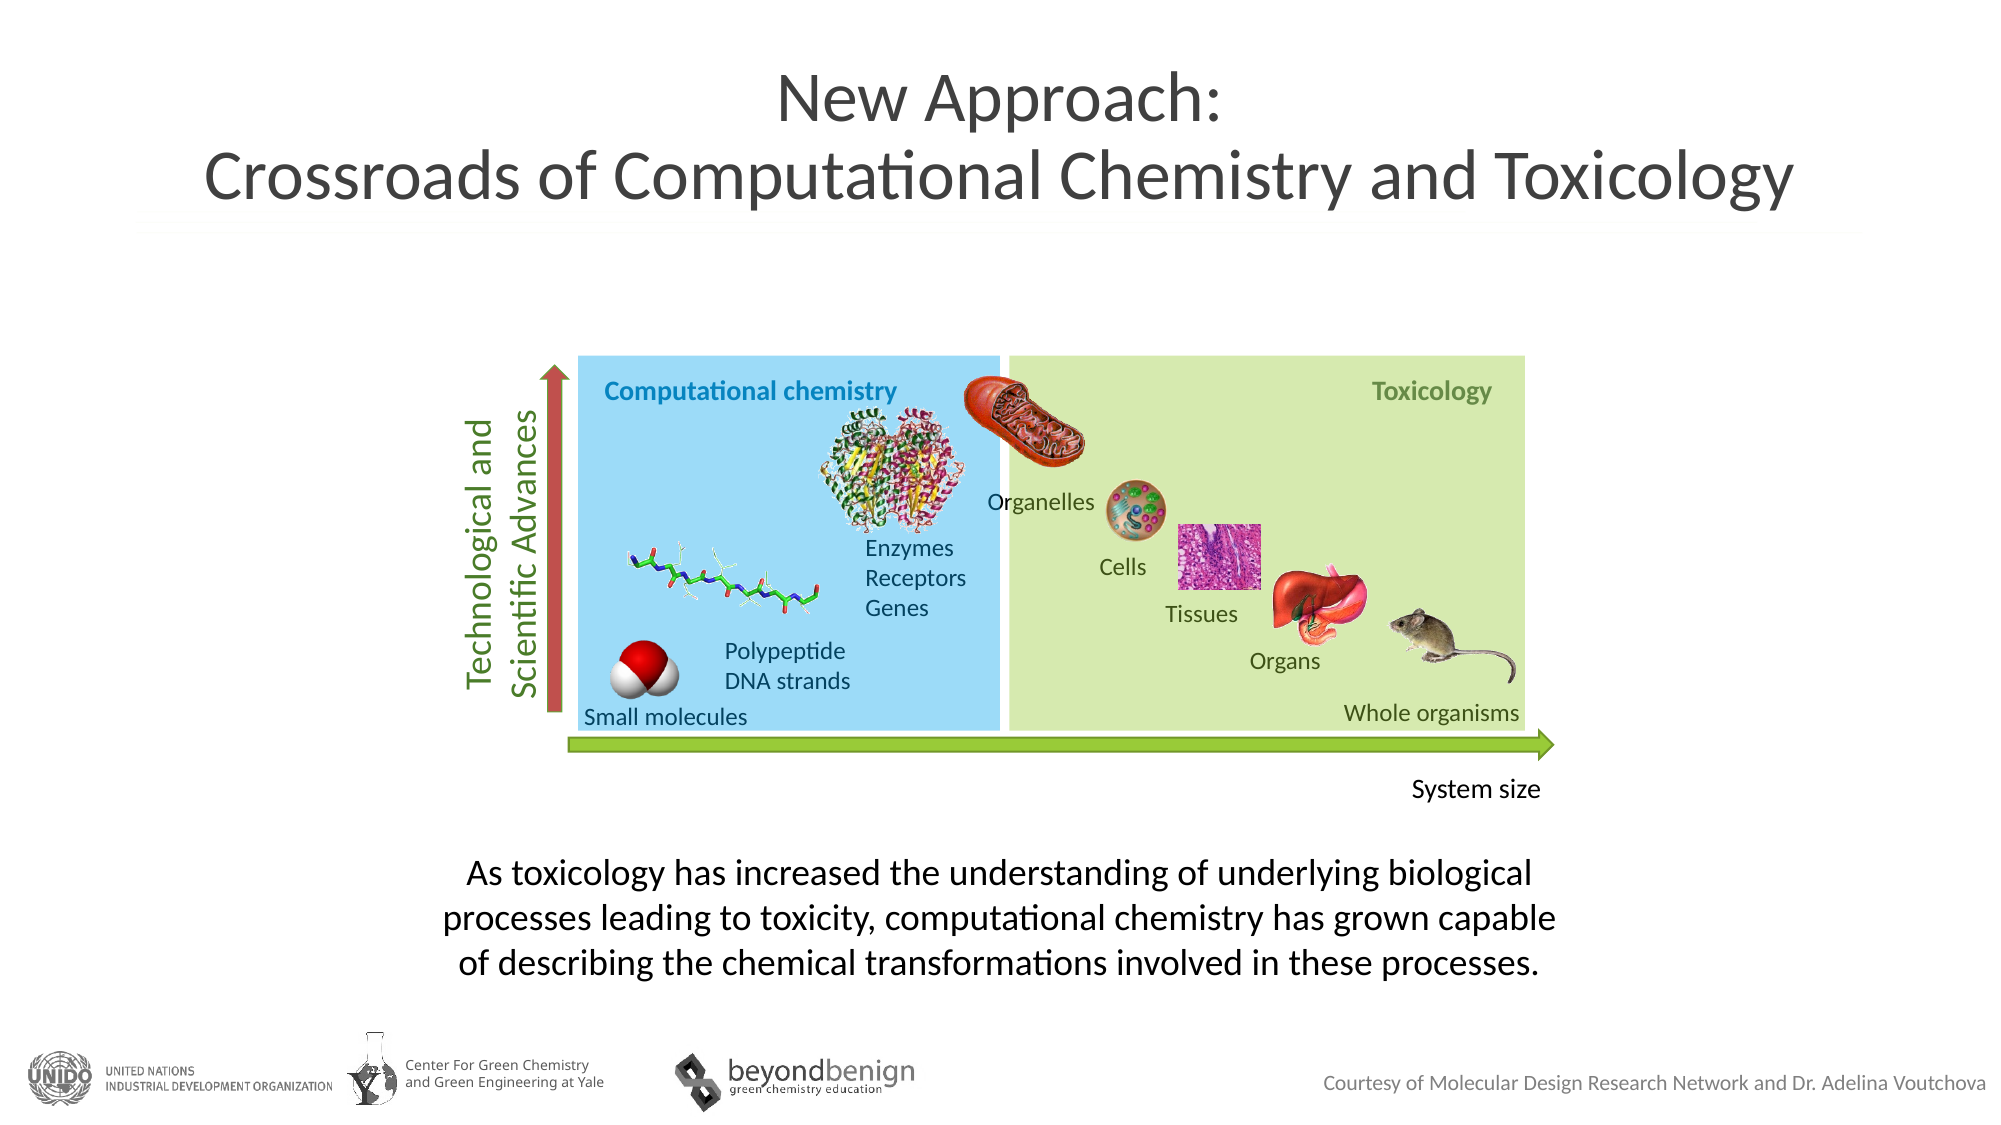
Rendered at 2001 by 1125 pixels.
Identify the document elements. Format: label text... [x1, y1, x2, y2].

text_box Courtesy of Molecular Design Research Network and Dr. Adelina Voutchova [1308, 1061, 2000, 1103]
title New Approach: Crossroads of Computational Chemistry and Toxicology [137, 28, 1863, 247]
text_box As toxicology has increased the understanding of underlying biological processes leading to toxicity, computational chemistry has grown capable of describing the chemical transformations involved in these processes. [413, 840, 1587, 990]
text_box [445, 307, 1558, 813]
